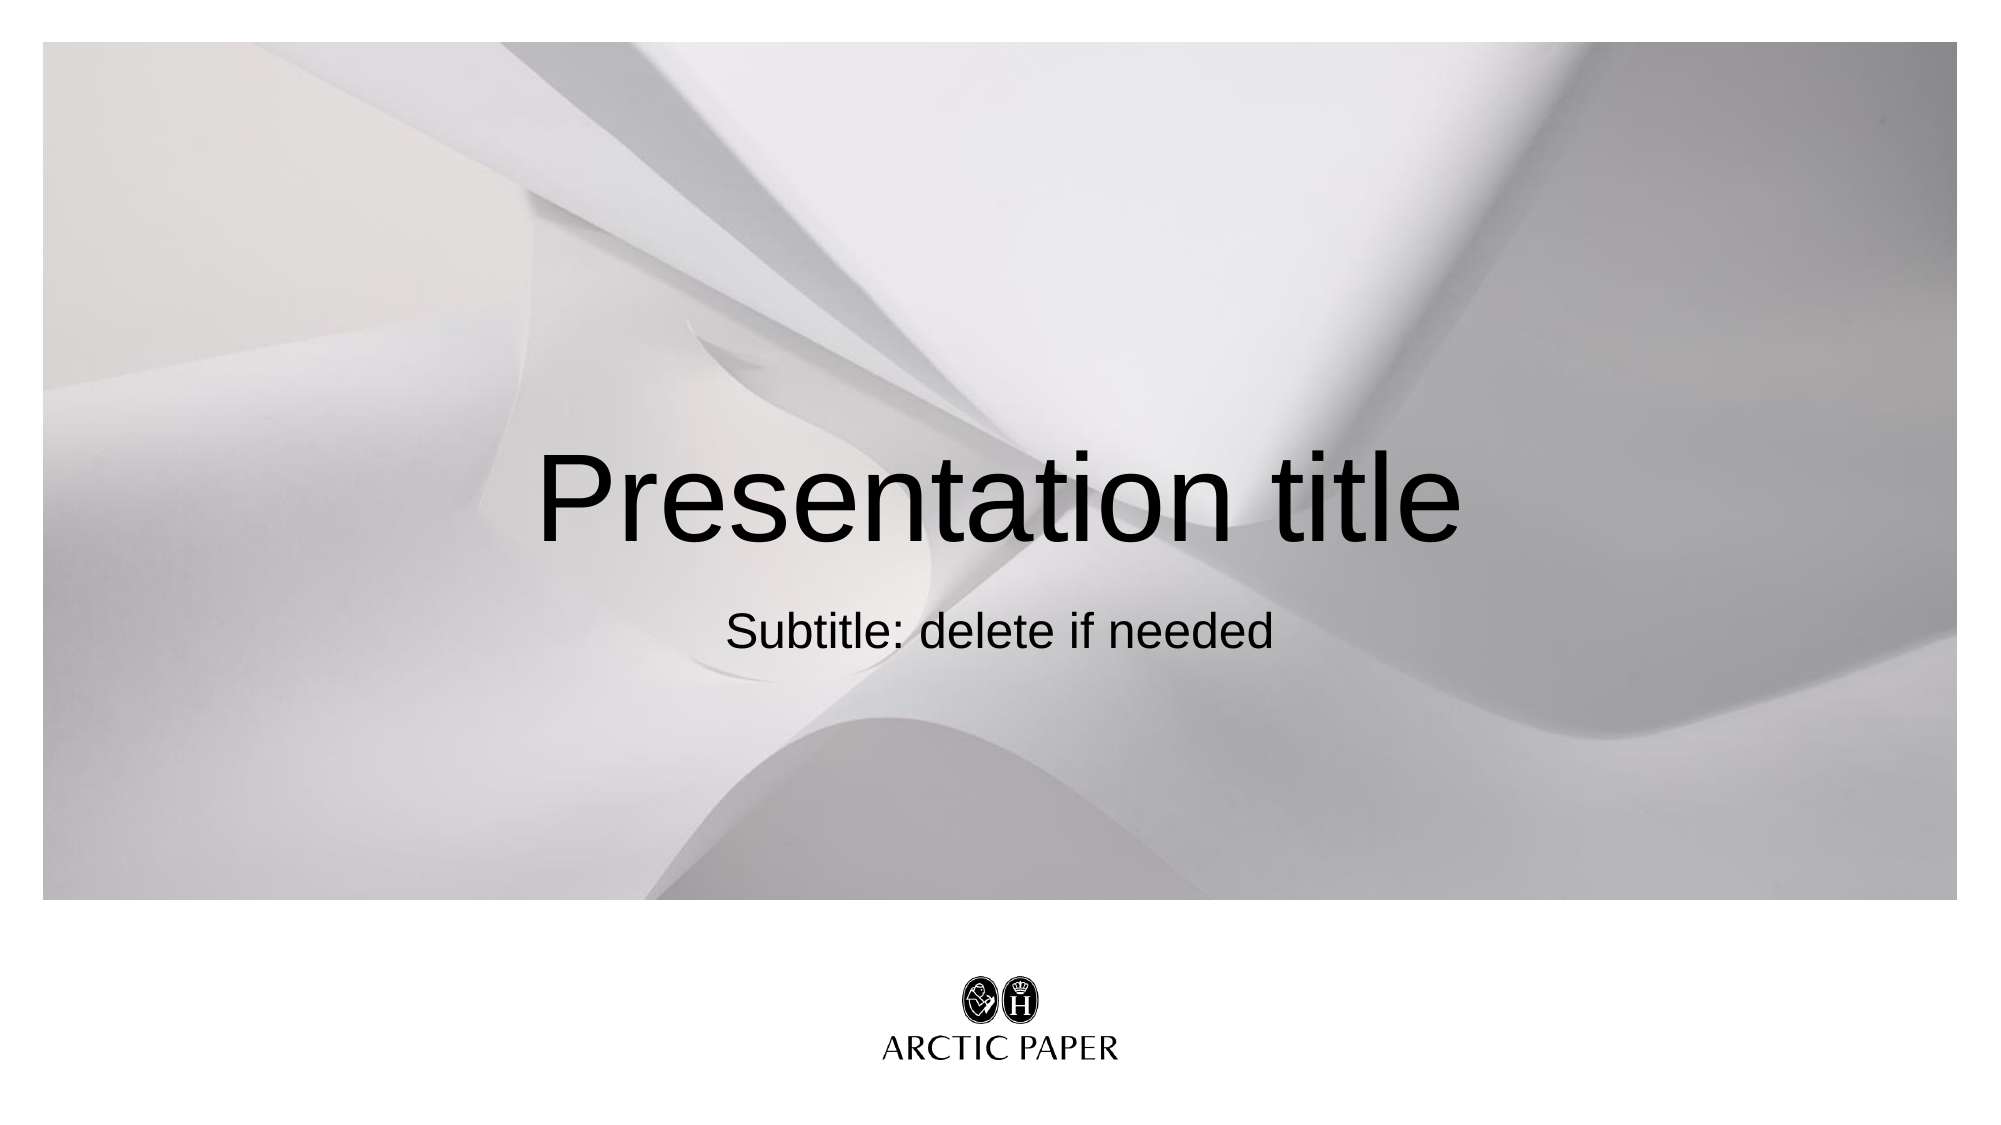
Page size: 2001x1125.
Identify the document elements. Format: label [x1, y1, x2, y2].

picture [43, 42, 1957, 900]
picture [881, 976, 1119, 1060]
